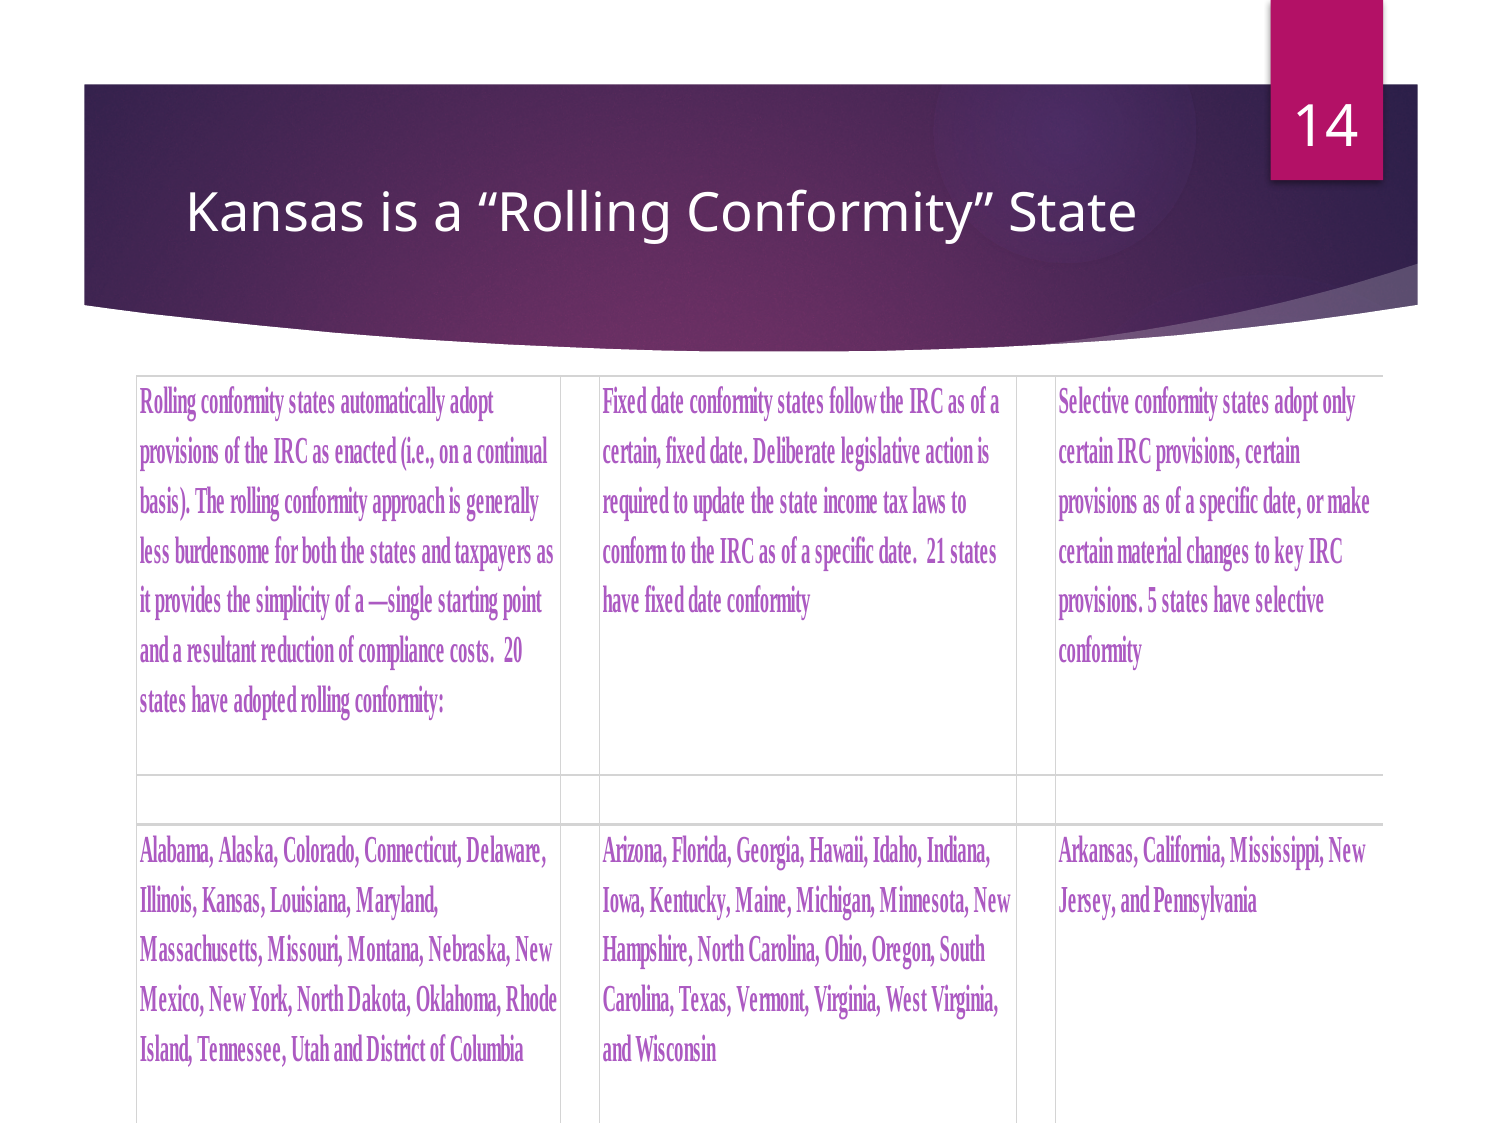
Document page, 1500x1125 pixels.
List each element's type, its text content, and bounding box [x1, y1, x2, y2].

slide_number 14 [1259, 48, 1390, 175]
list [135, 374, 1385, 1125]
title Kansas is a “Rolling Conformity” State [142, 152, 1183, 269]
